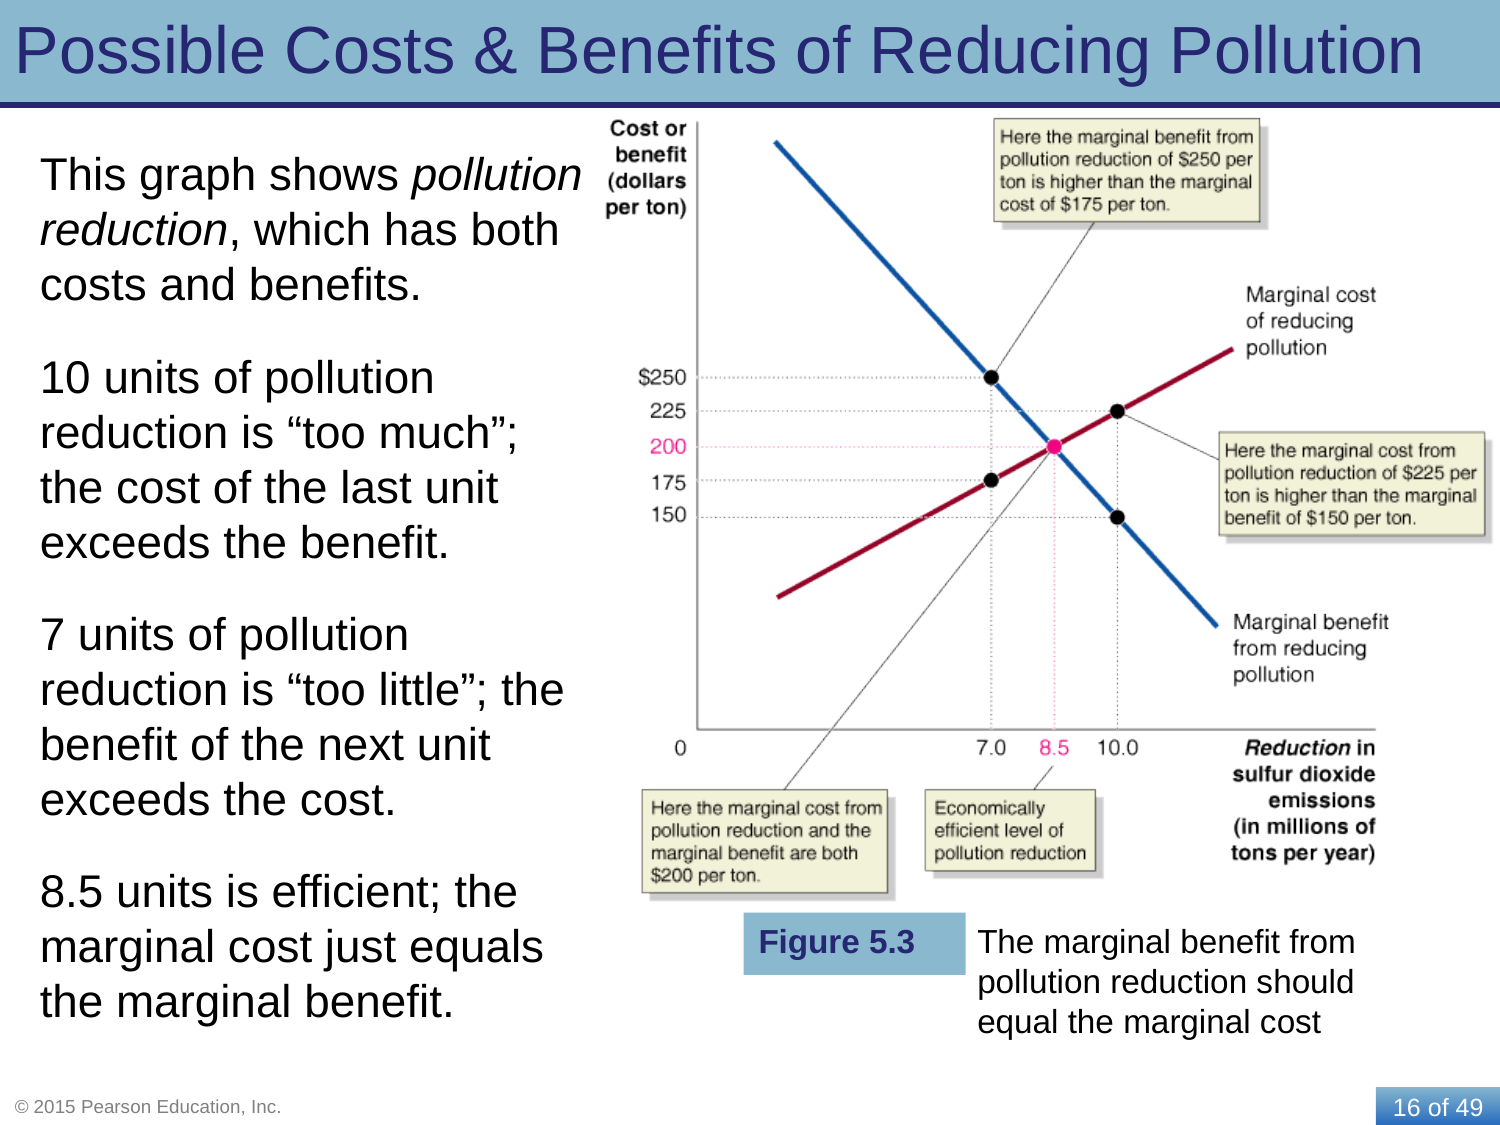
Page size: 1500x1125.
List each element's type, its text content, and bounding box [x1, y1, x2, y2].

list This graph shows pollution reduction, which has both costs and benefits. 10 units of pollution reduction is “too much”; the cost of the last unit exceeds the benefit. 7 units of pollution reduction is “too little”; the benefit of the next unit exceeds the cost. 8.5 units is efficient; the marginal cost just equals the marginal benefit. [24, 137, 605, 1063]
picture [604, 107, 1500, 909]
list The marginal benefit from pollution reduction should equal the marginal cost [962, 919, 1375, 987]
title Possible Costs & Benefits of Reducing Pollution [0, 0, 1500, 105]
list Figure 5.3 [743, 919, 966, 975]
